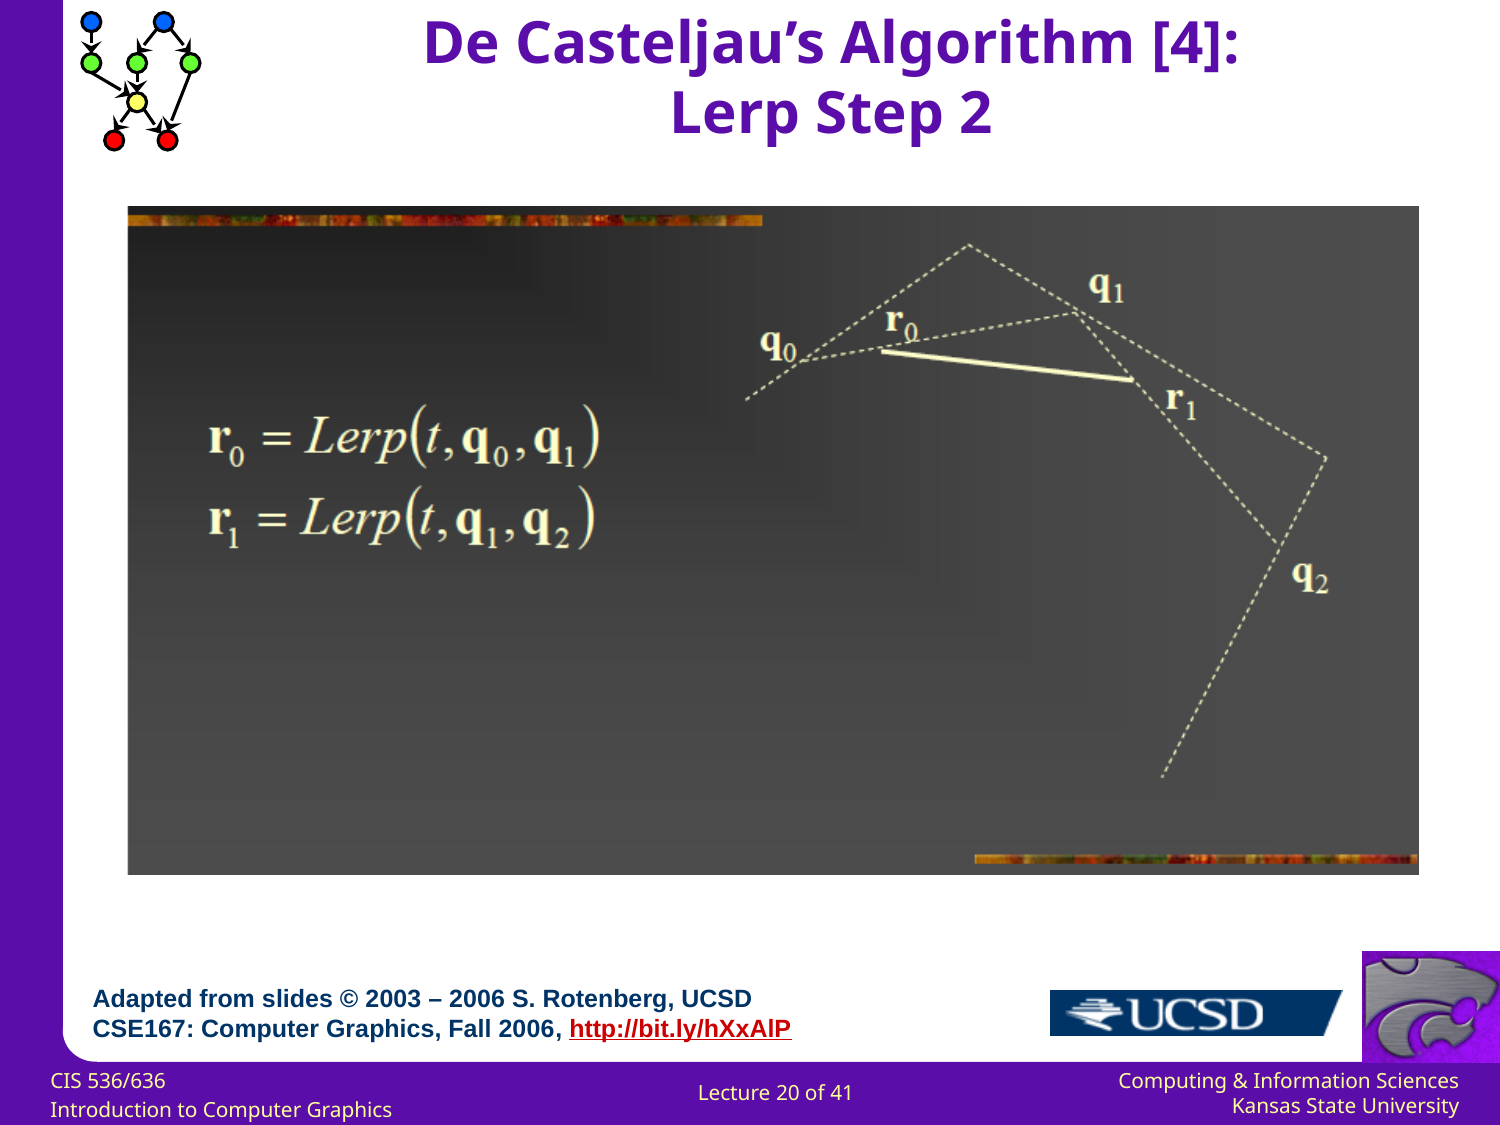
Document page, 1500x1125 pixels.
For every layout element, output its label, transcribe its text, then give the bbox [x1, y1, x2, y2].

picture [1362, 951, 1500, 1063]
text_box De Casteljau’s Algorithm [4]: Lerp Step 2 [187, 12, 1475, 138]
text_box Adapted from slides © 2003 – 2006 S. Rotenberg, UCSD CSE167: Computer Graphics, Fall 2006, http://bit.ly/hXxAlP [77, 974, 807, 1050]
picture [124, 205, 1419, 876]
picture [1049, 989, 1343, 1036]
